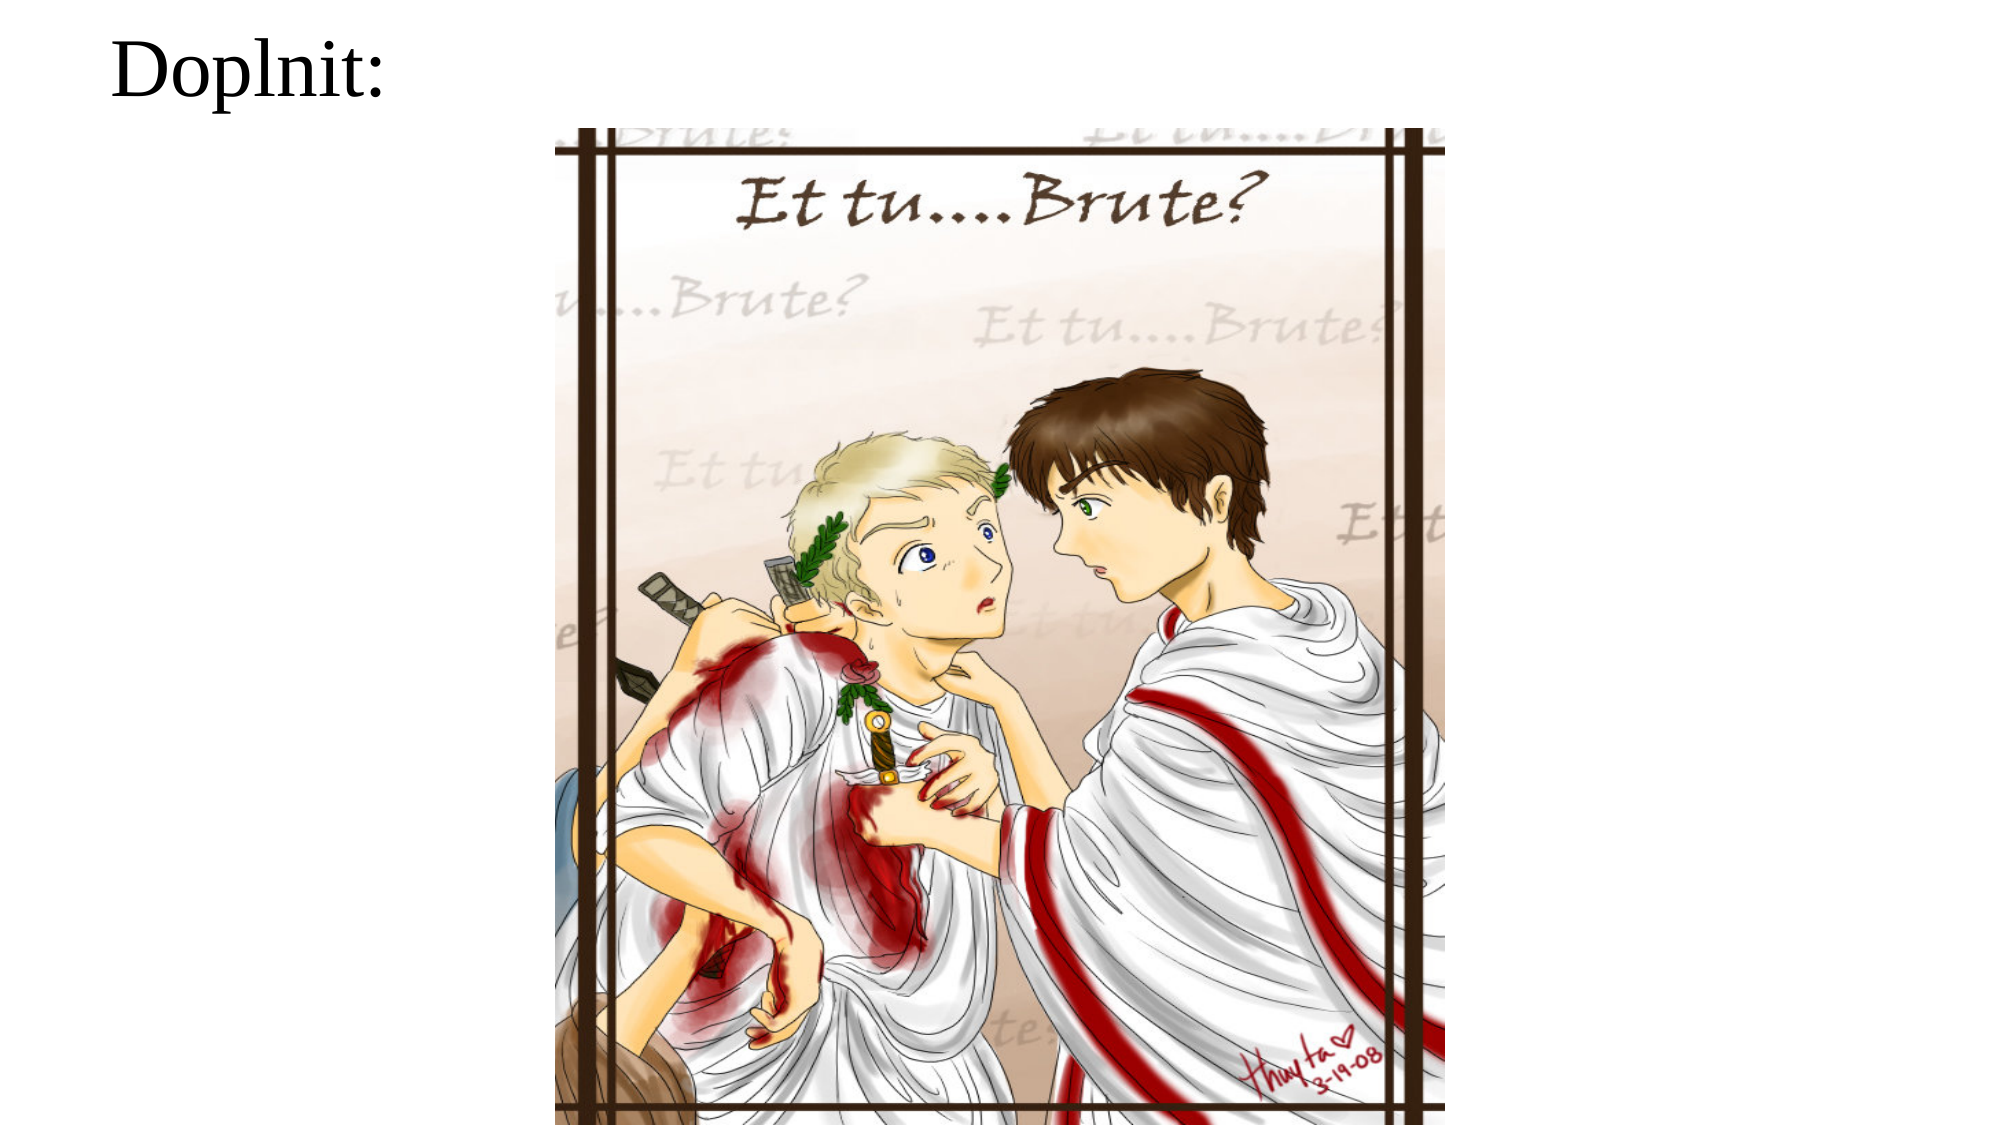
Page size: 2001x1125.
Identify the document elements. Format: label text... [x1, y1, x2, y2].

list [555, 128, 1445, 1125]
title Doplnit: [95, 0, 1821, 178]
